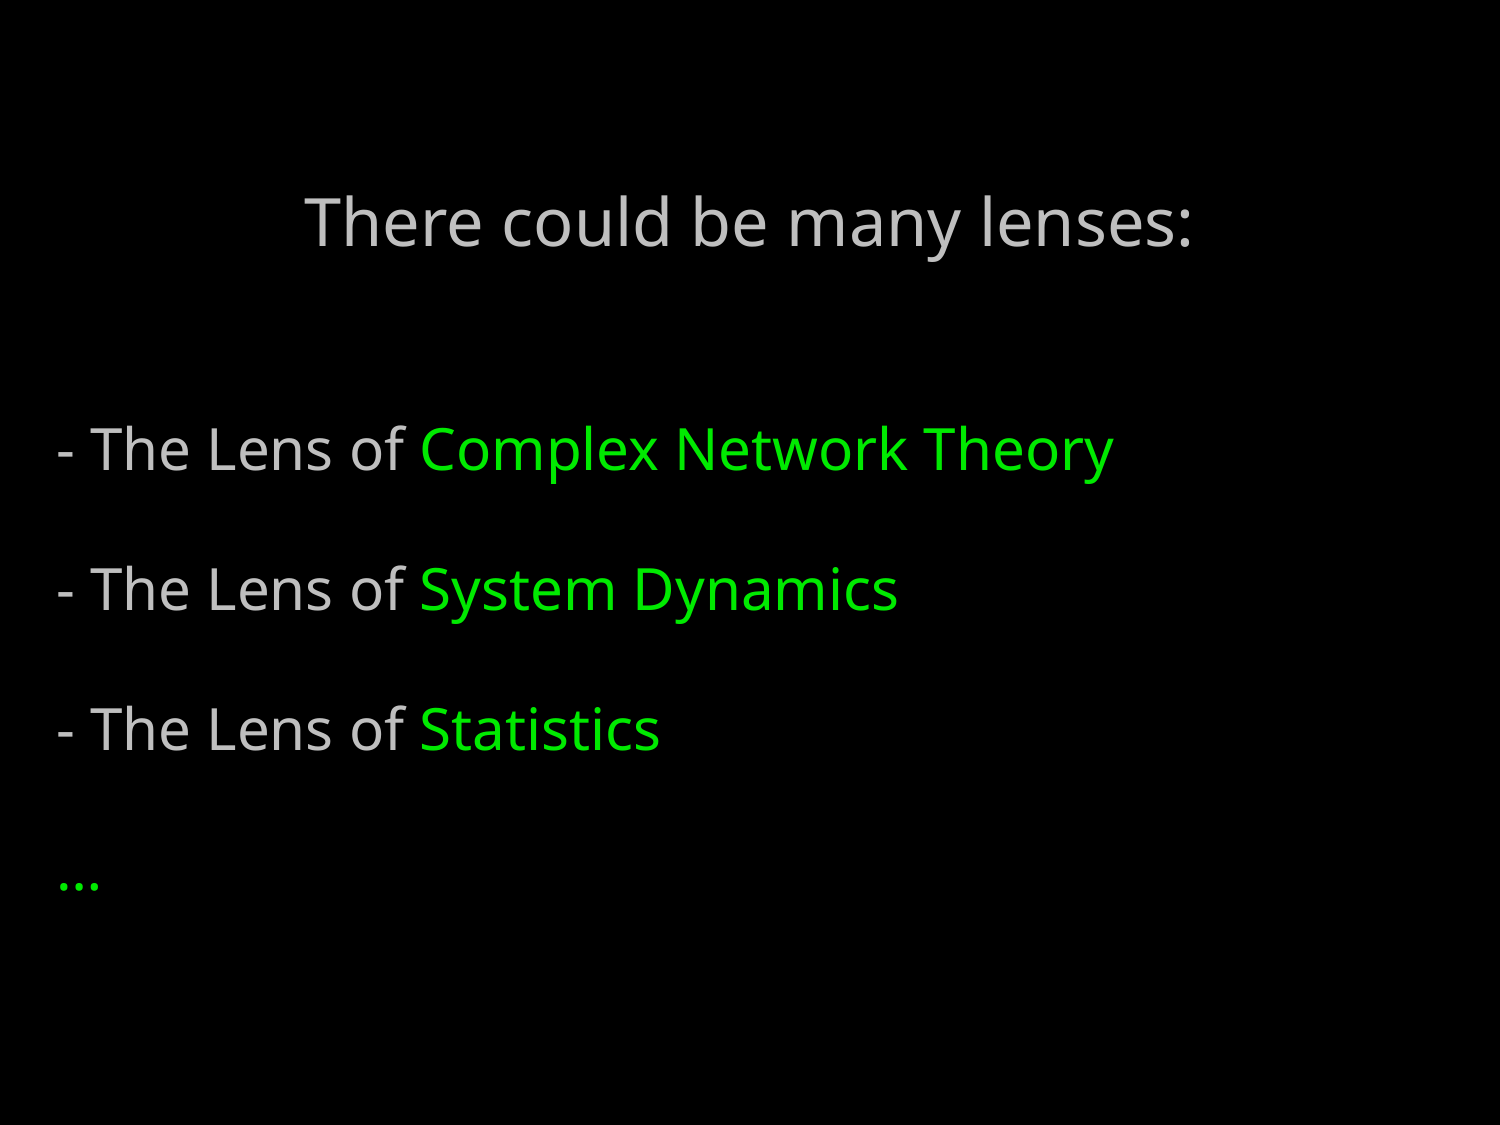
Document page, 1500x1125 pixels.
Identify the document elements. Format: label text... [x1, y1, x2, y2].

text_box - The Lens of Complex Network Theory - The Lens of System Dynamics - The Lens of Statistics … [41, 349, 1471, 965]
title There could be many lenses: [0, 113, 1500, 327]
